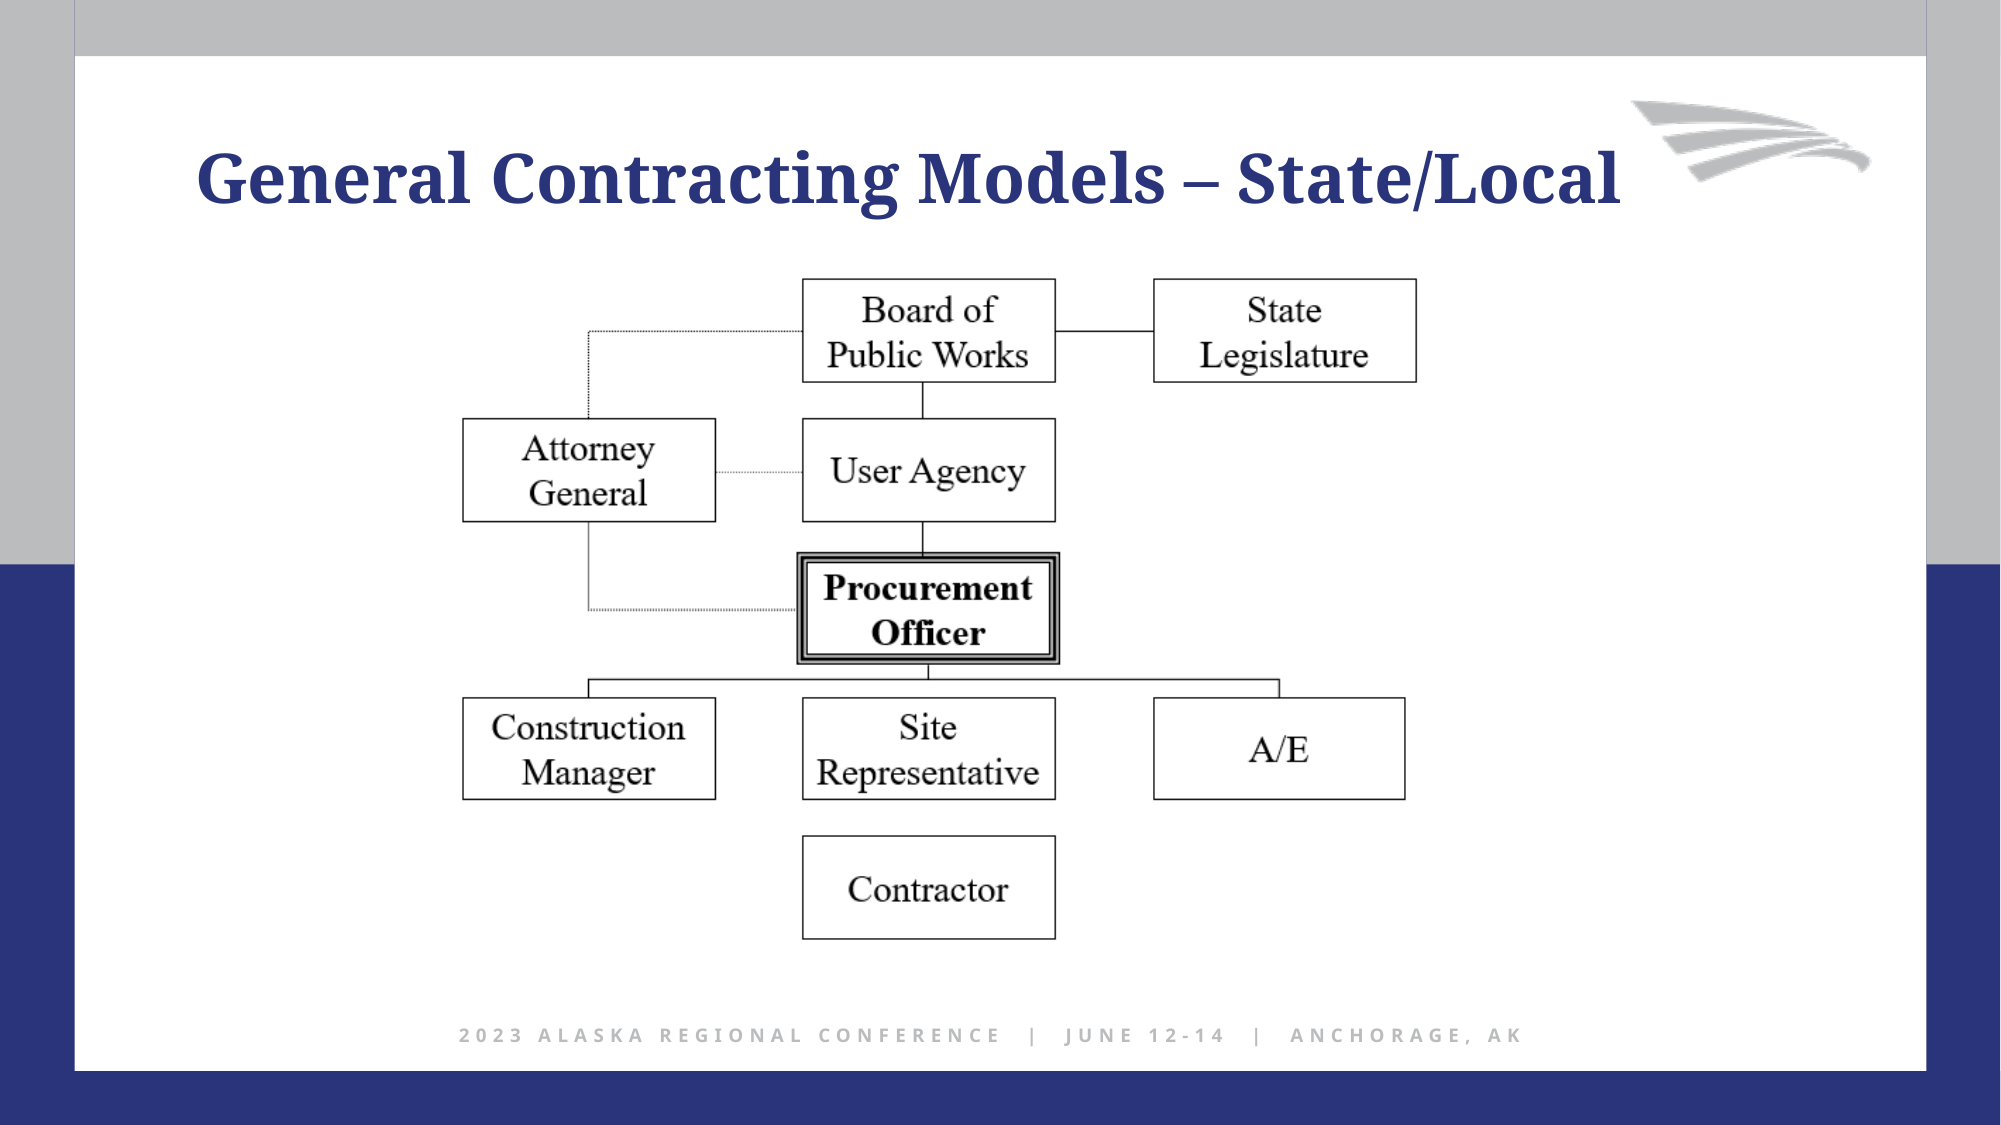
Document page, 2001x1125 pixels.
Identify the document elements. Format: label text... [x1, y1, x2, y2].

picture [1559, 100, 1955, 236]
list General Contracting Models – State/Local [180, 136, 1823, 227]
picture [361, 242, 1513, 961]
